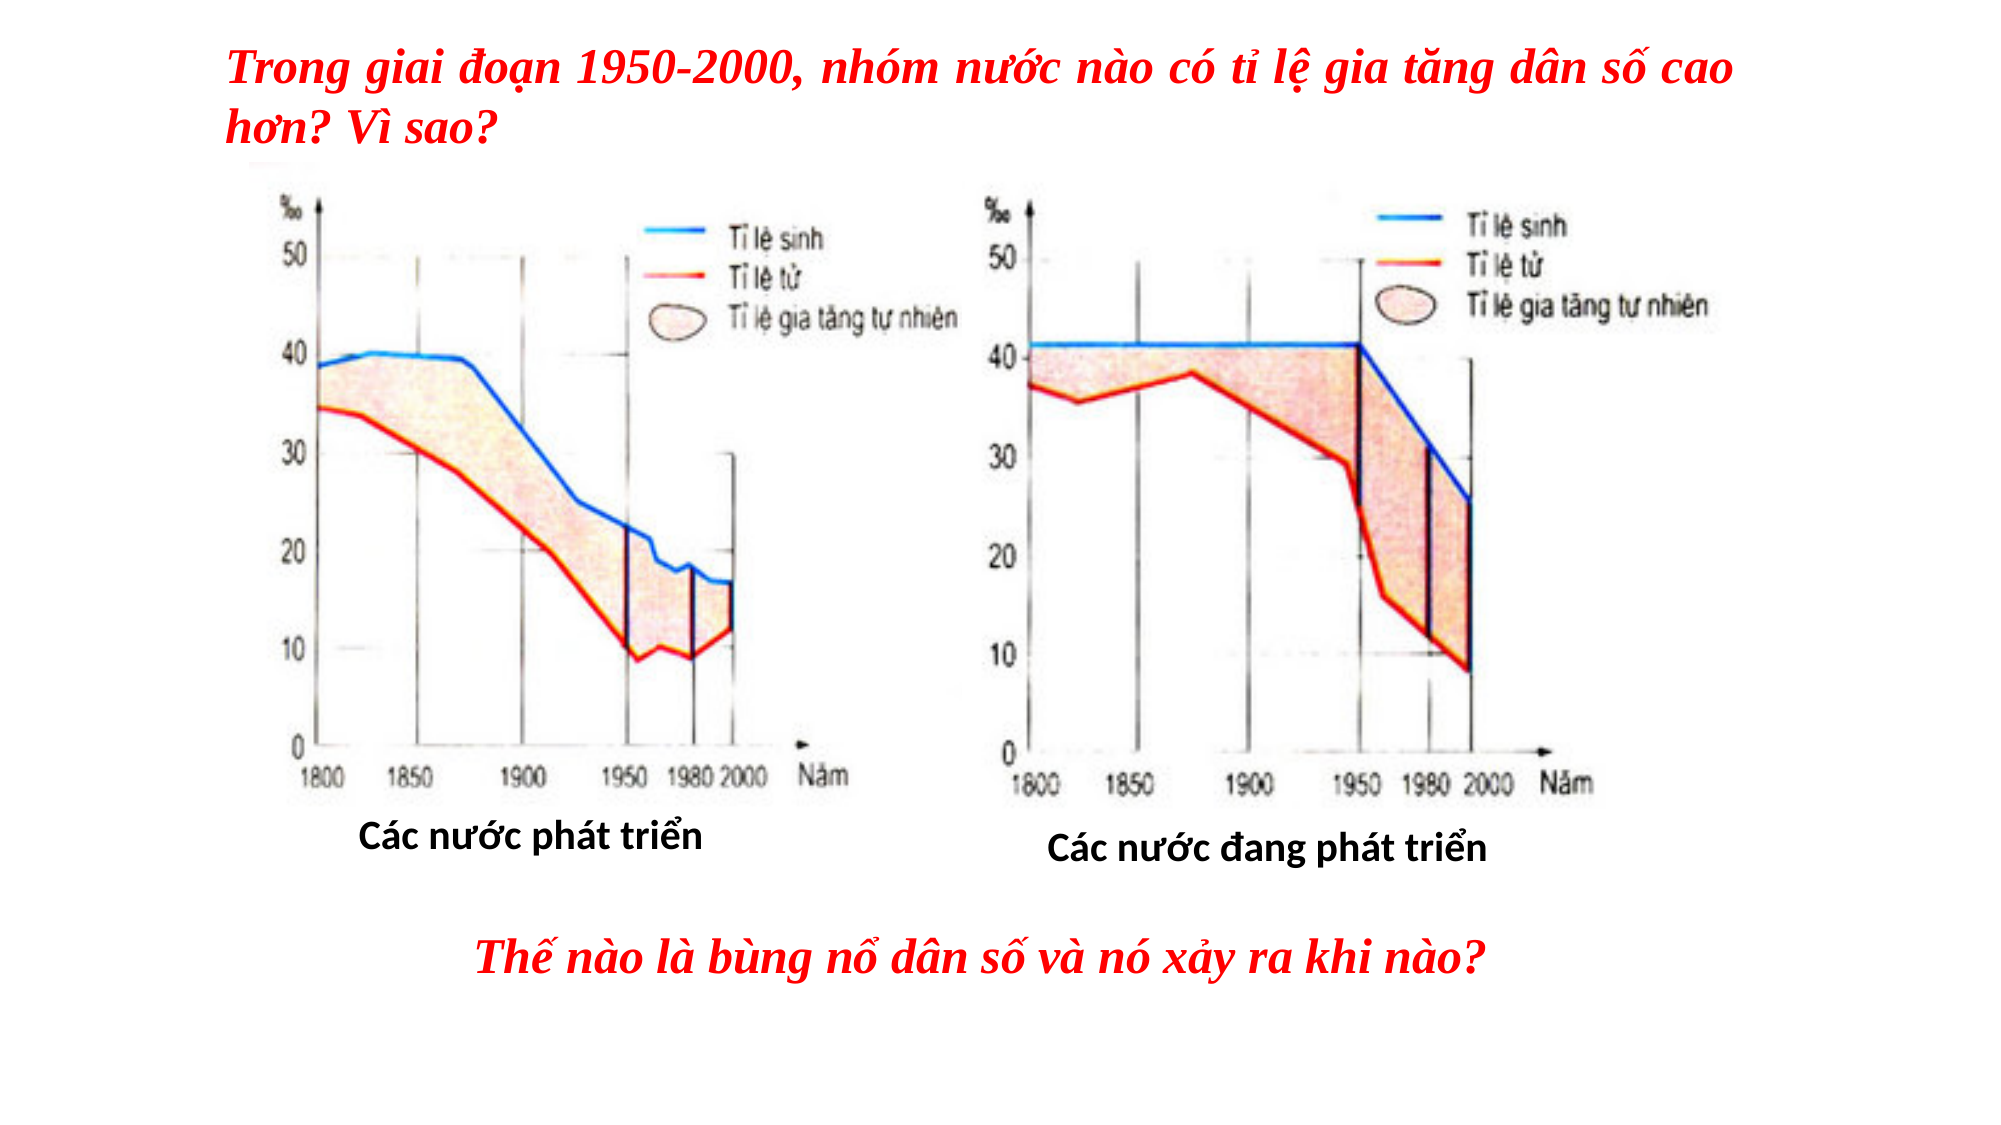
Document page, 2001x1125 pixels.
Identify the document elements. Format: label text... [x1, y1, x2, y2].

picture [249, 162, 1750, 838]
text_box Các nước đang phát triển [1032, 838, 1504, 878]
text_box Thế nào là bùng nổ dân số và nó xảy ra khi nào? [330, 916, 1631, 992]
text_box Các nước phát triển [287, 838, 775, 865]
text_box Trong giai đoạn 1950-2000, nhóm nước nào có tỉ lệ gia tăng dân số cao hơn? Vì sao? [211, 26, 1750, 161]
